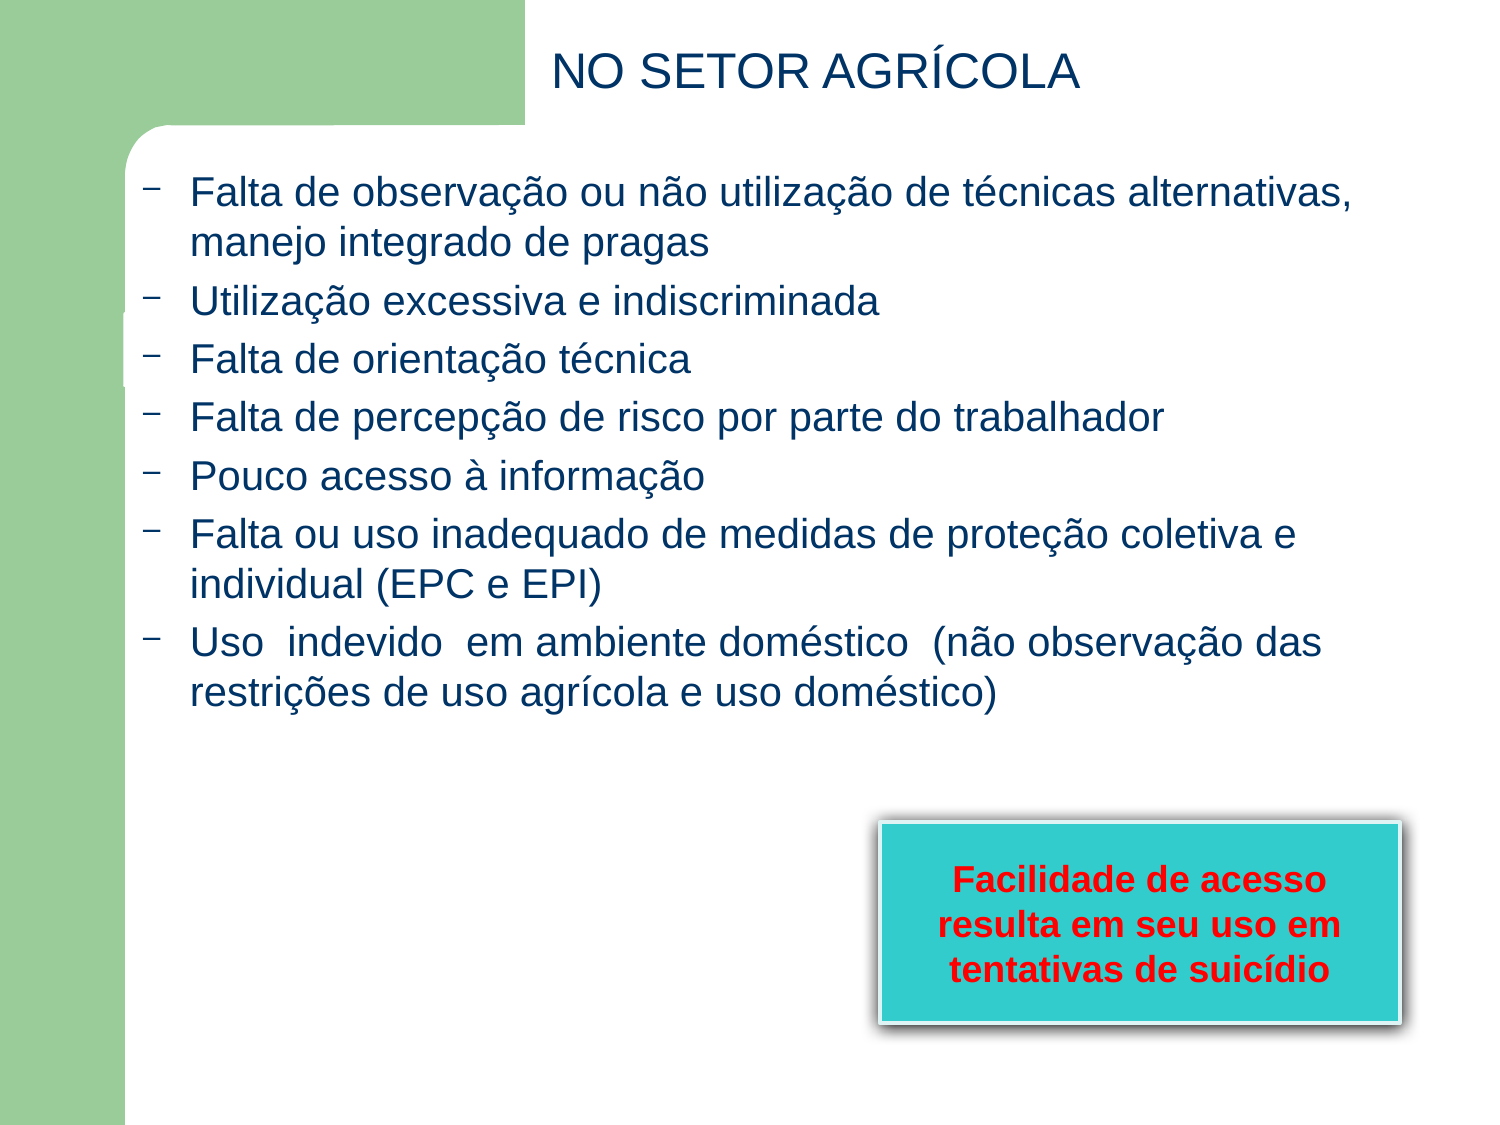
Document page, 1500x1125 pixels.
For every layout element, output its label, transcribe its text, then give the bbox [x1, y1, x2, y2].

text_box Facilidade de acesso resulta em seu uso em tentativas de suicídio [878, 820, 1402, 1025]
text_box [26, 282, 1260, 386]
list NO SETOR AGRÍCOLA Falta de observação ou não utilização de técnicas alternativas, manejo integrado de pragas Utilização excessiva e indiscriminada Falta de orientação técnica Falta de percepção de risco por parte do trabalhador Pouco acesso à informação Falta ou uso inadequado de medidas de proteção coletiva e individual (EPC e EPI) Uso indevido em ambiente doméstico (não observação das restrições de uso agrícola e uso doméstico) [52, 30, 1459, 764]
